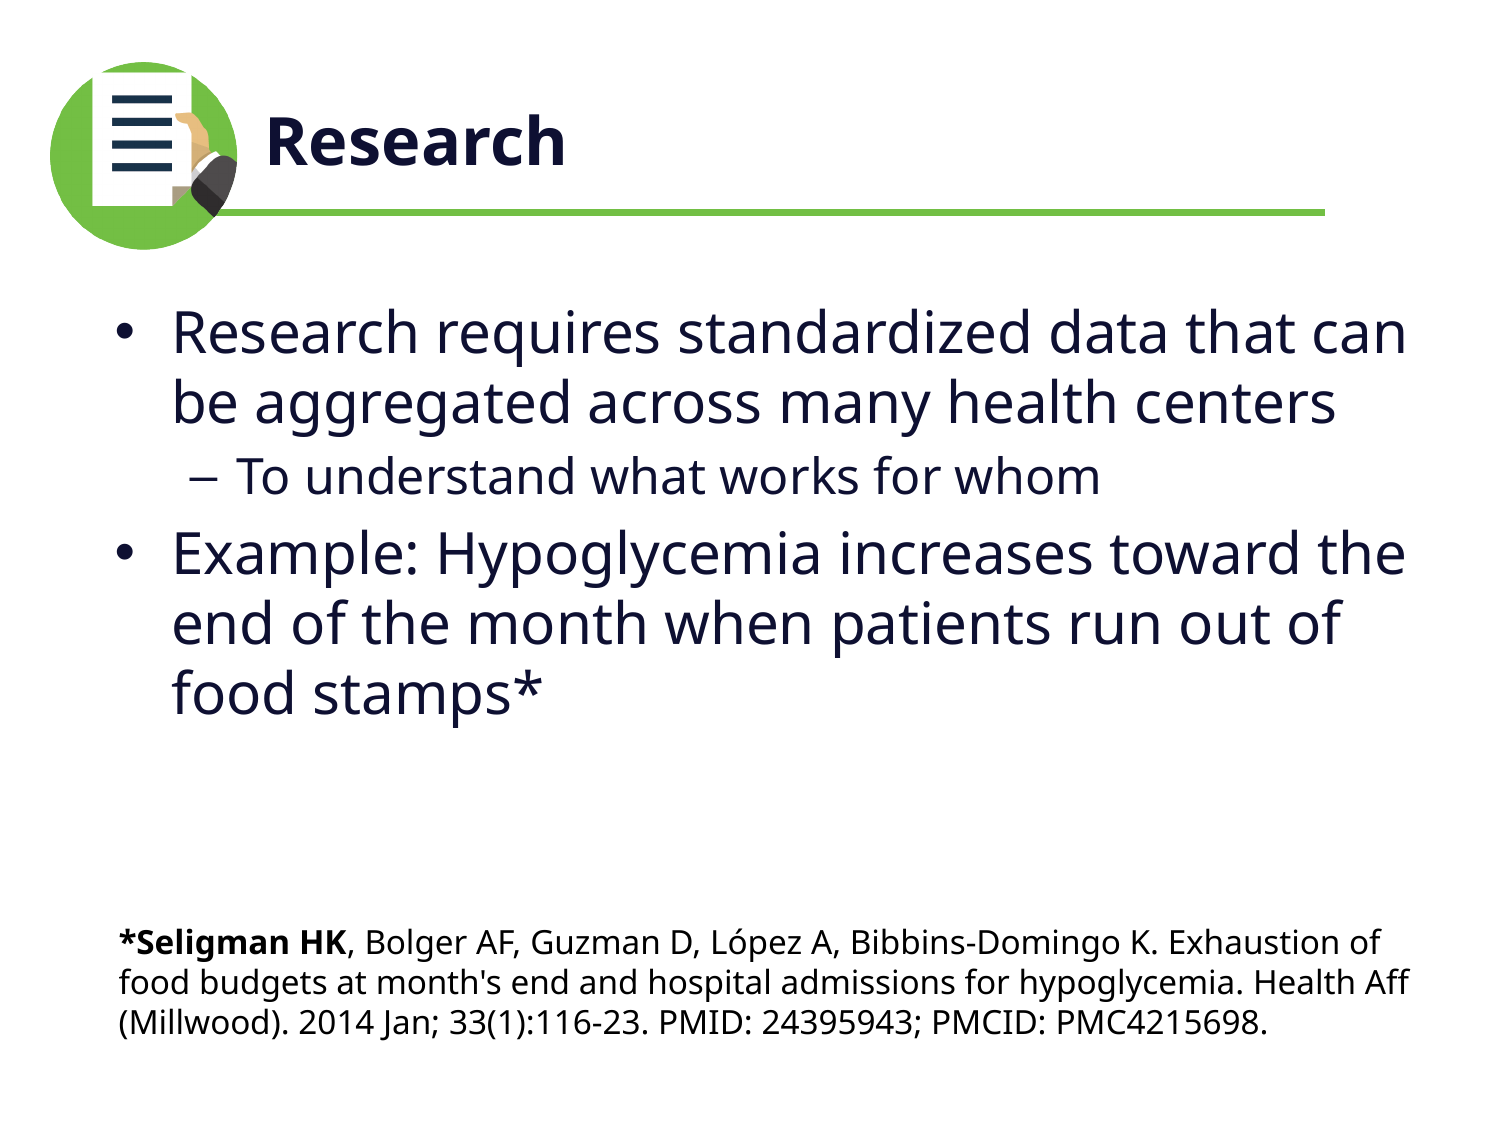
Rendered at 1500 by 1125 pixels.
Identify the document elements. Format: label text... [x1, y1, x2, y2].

text_box Research requires standardized data that can be aggregated across many health centers To understand what works for whom Example: Hypoglycemia increases toward the end of the month when patients run out of food stamps* [99, 287, 1450, 713]
list [75, 262, 1425, 1005]
text_box *Seligman HK, Bolger AF, Guzman D, López A, Bibbins-Domingo K. Exhaustion of food budgets at month's end and hospital admissions for hypoglycemia. Health Aff (Millwood). 2014 Jan; 33(1):116-23. PMID: 24395943; PMCID: PMC4215698. [103, 913, 1454, 1049]
picture [49, 62, 313, 273]
title Research [249, 45, 1425, 233]
